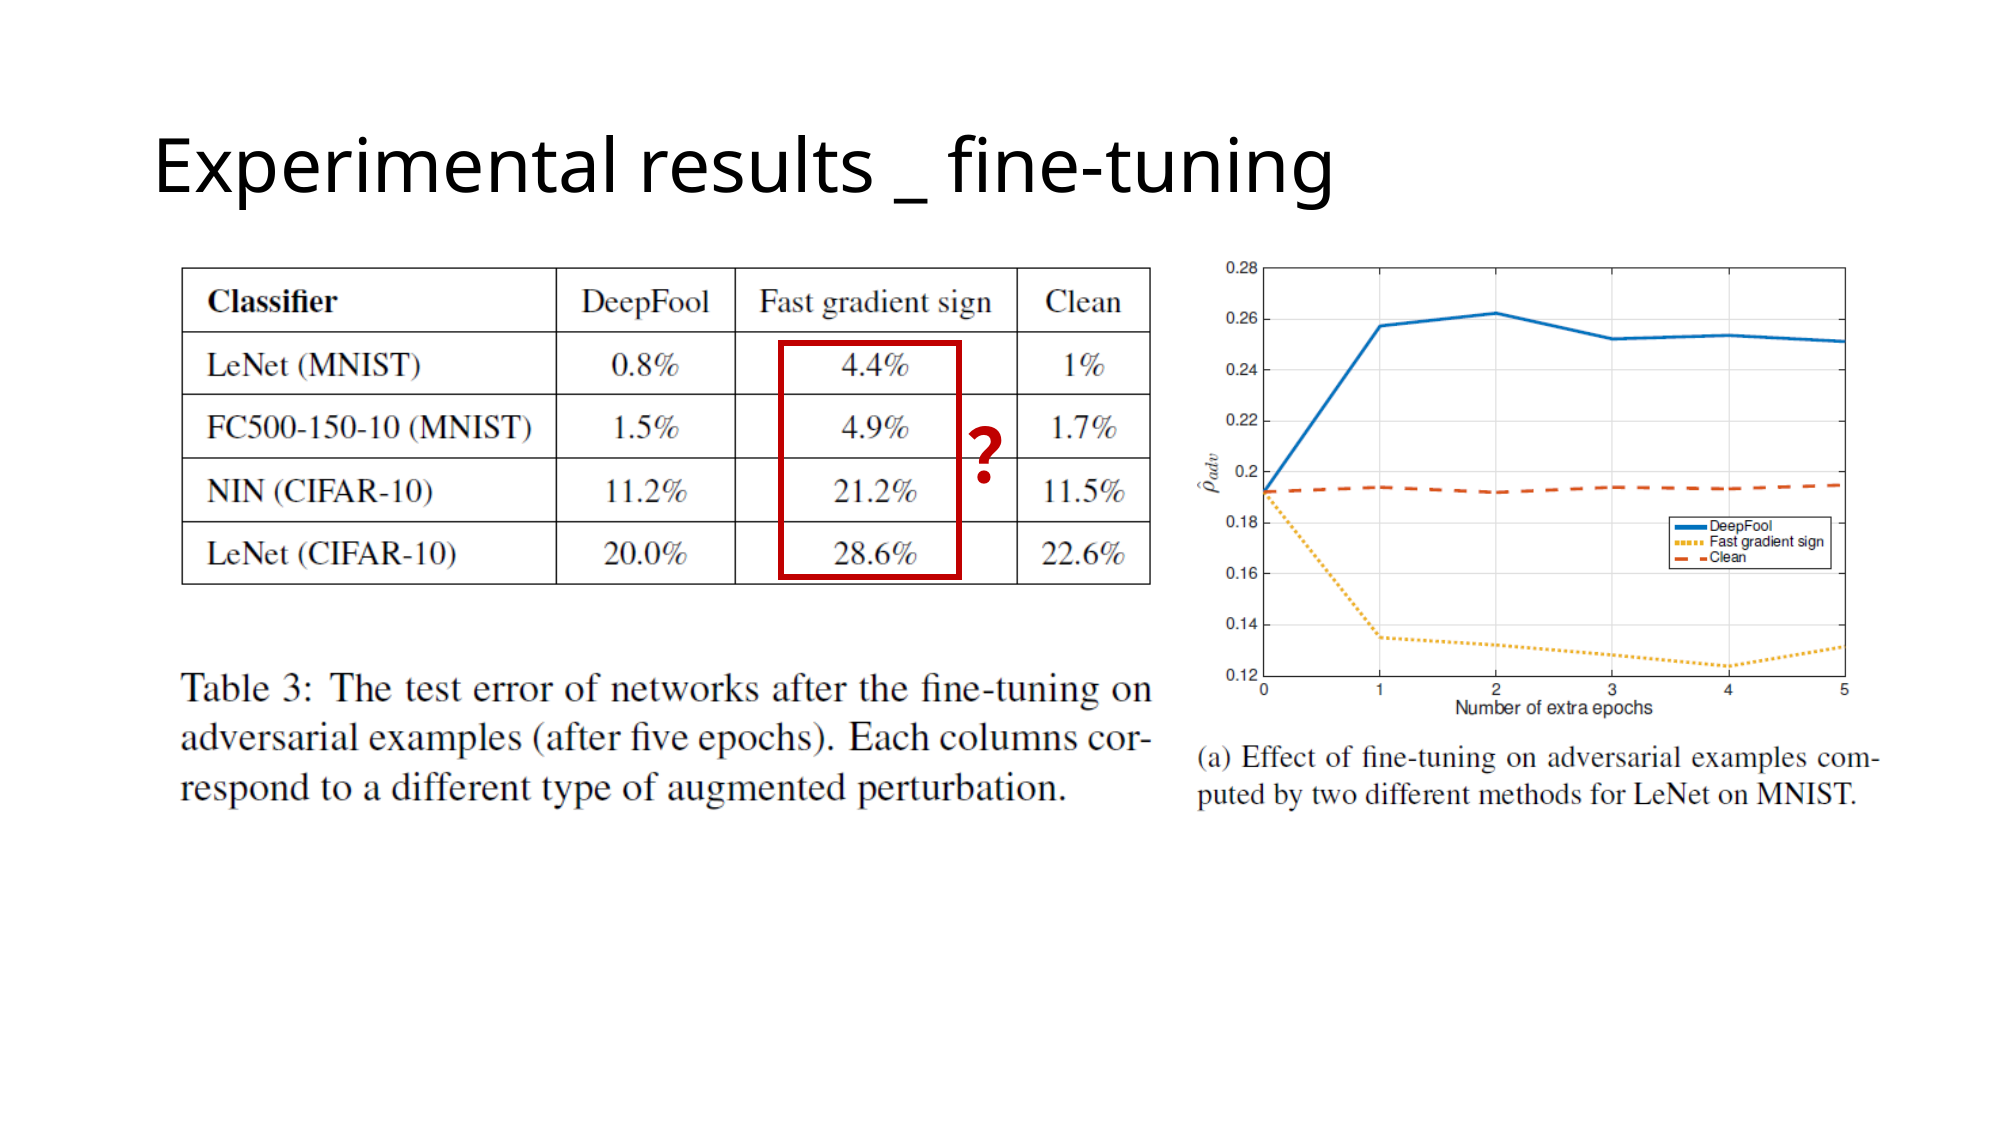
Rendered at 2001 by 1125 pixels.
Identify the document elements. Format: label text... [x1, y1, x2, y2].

picture [137, 247, 1882, 825]
title Experimental results _ fine-tuning [137, 67, 1863, 250]
